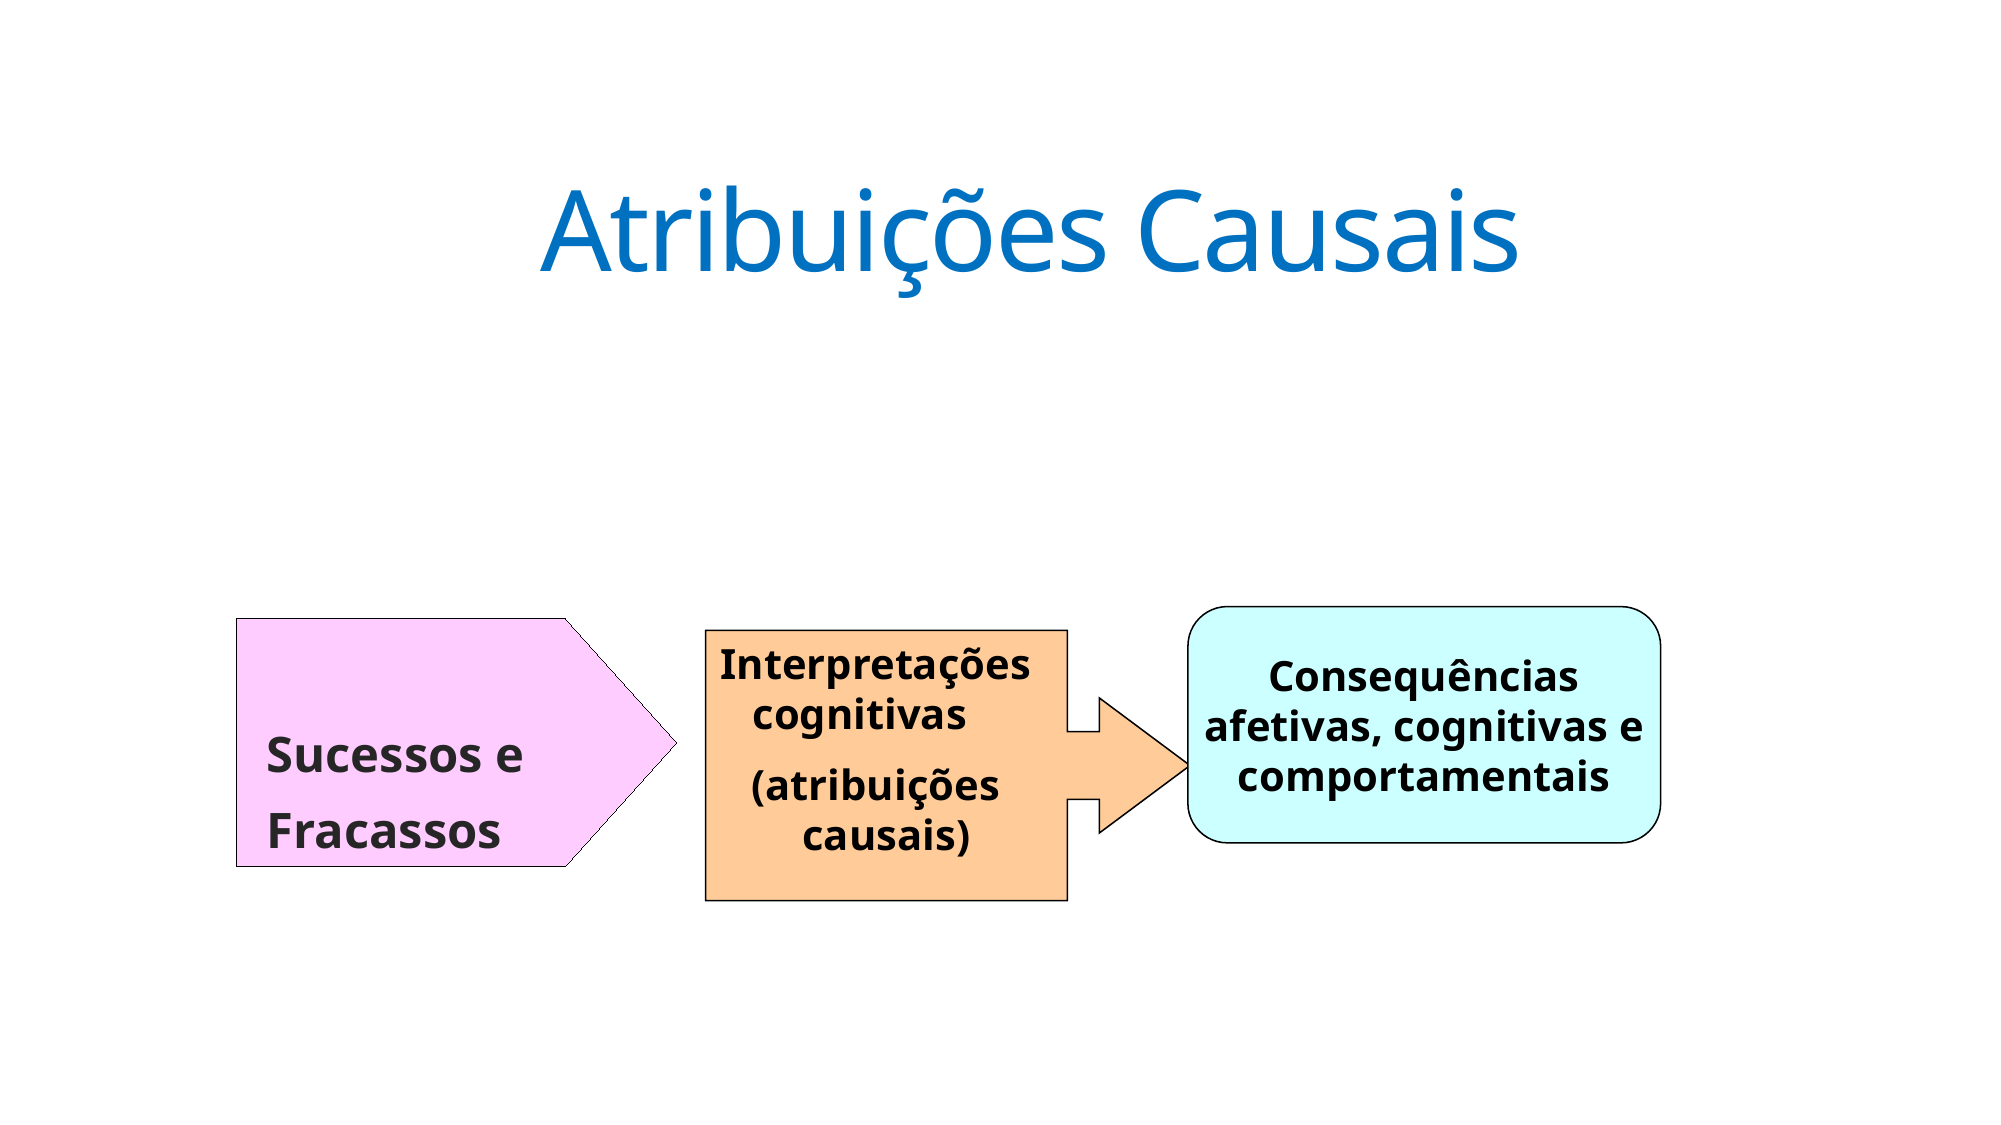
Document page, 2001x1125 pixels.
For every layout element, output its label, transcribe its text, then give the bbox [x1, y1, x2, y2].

text_box Sucessos e Fracassos [236, 618, 677, 867]
text_box Atribuições Causais [394, 142, 1670, 331]
text_box Interpretações cognitivas (atribuições causais) [705, 630, 1187, 901]
text_box Consequências afetivas, cognitivas e comportamentais [1187, 606, 1661, 843]
